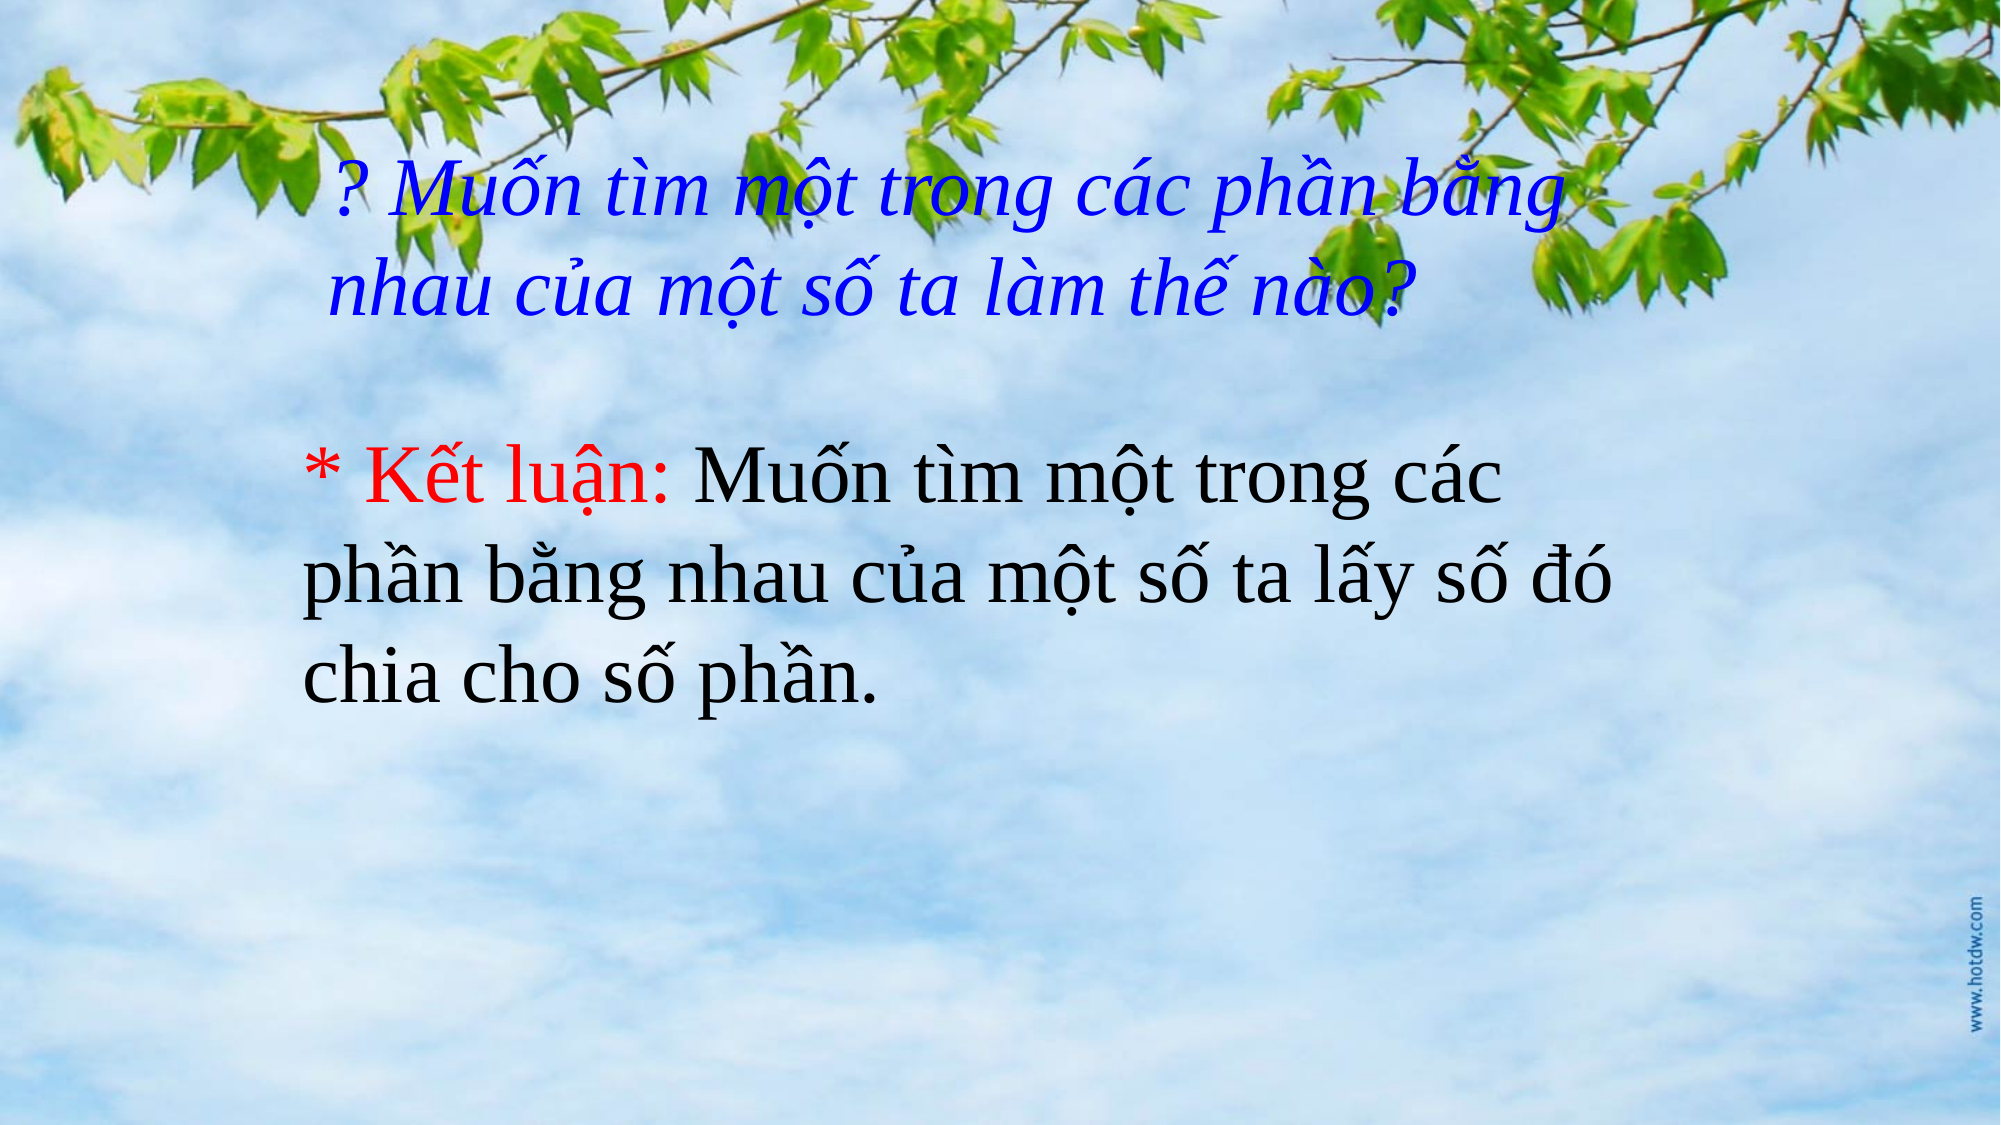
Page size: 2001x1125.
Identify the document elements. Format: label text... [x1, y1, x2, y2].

picture [0, 0, 2001, 1125]
text_box ? Muốn tìm một trong các phần bằng nhau của một số ta làm thế nào? [312, 124, 1700, 340]
text_box * Kết luận: Muốn tìm một trong các phần bằng nhau của một số ta lấy số đó chia cho số phần. [287, 411, 1675, 727]
